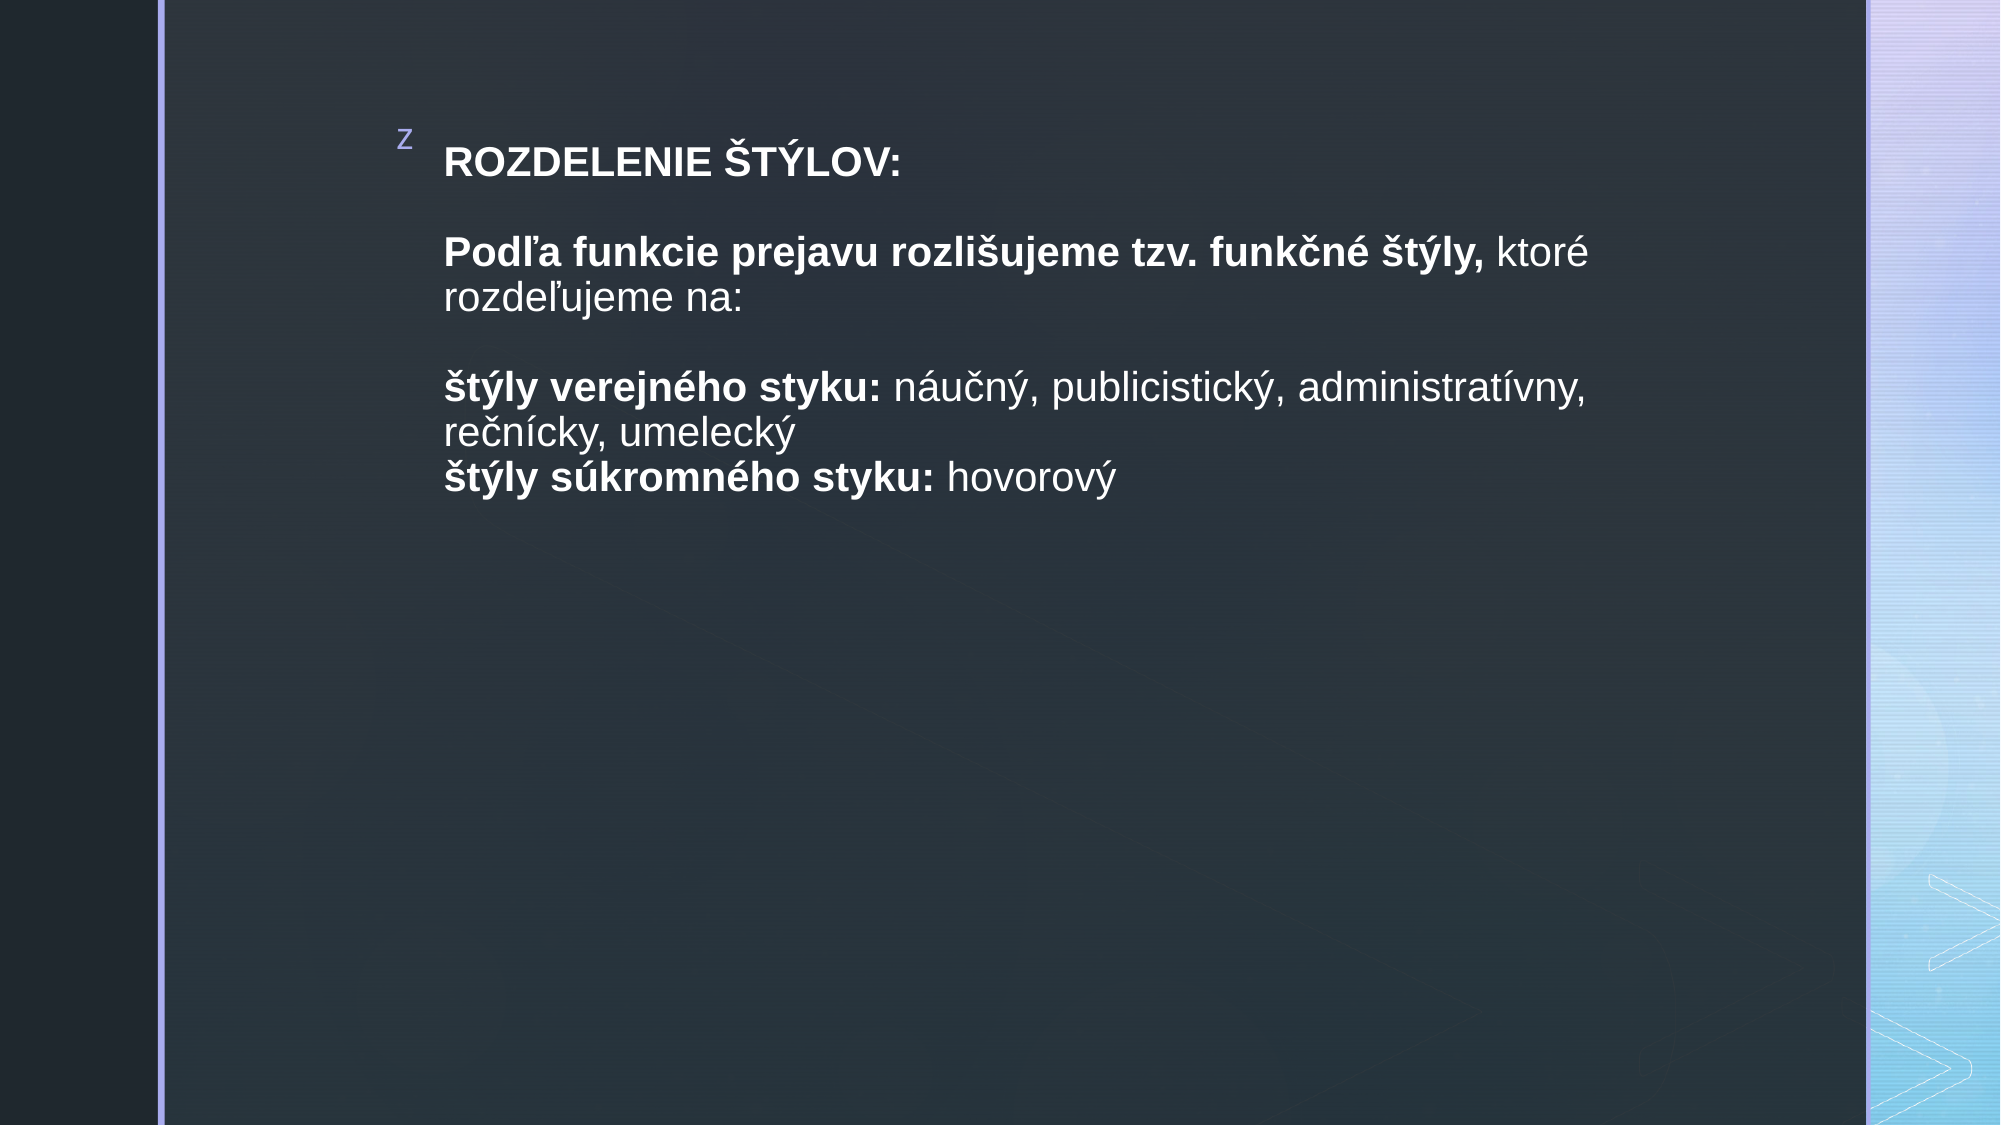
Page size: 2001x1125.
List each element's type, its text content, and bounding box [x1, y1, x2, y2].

picture [1871, 0, 2001, 1125]
title ROZDELENIE ŠTÝLOV: Podľa funkcie prejavu rozlišujeme tzv. funkčné štýly, ktoré rozdeľujeme na: štýly verejného styku: náučný, publicistický, administratívny, rečnícky, umelecký štýly súkromného styku: hovorový [428, 132, 1734, 738]
